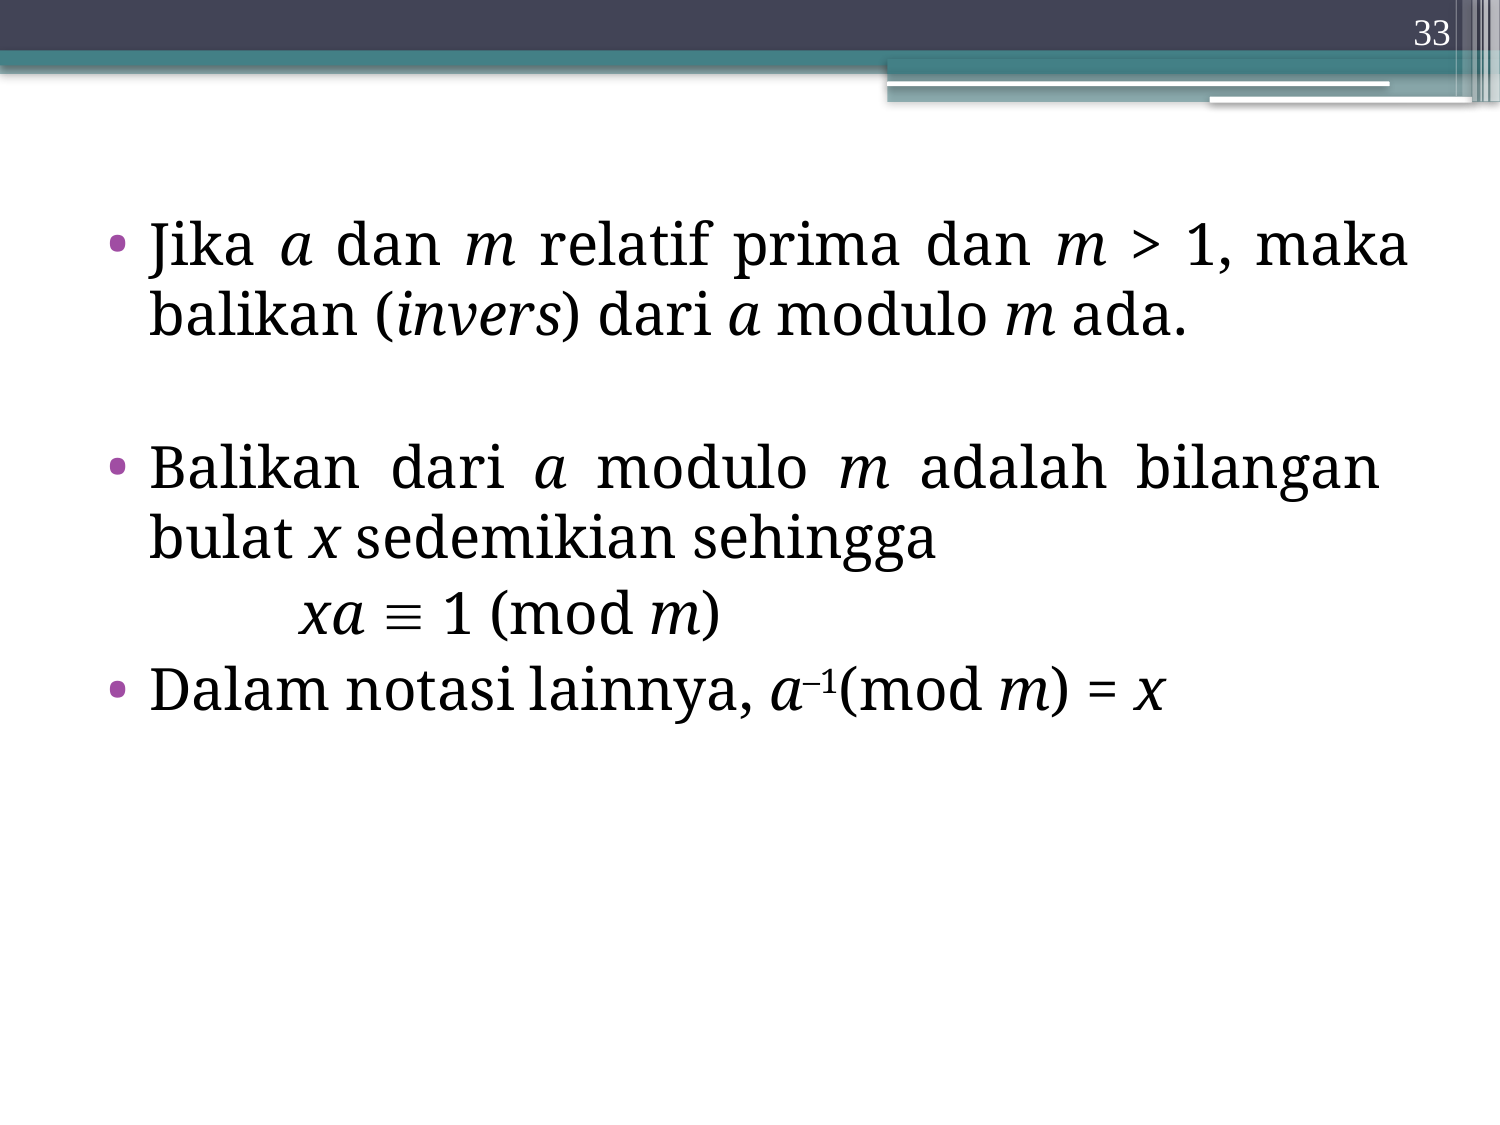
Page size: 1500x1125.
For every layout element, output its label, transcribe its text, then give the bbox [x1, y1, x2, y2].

list Jika a dan m relatif prima dan m > 1, maka balikan (invers) dari a modulo m ada. Balikan dari a modulo m adalah bilangan bulat x sedemikian sehingga xa  1 (mod m) Dalam notasi lainnya, a–1(mod m) = x [75, 200, 1425, 910]
slide_number 33 [1340, 0, 1466, 61]
